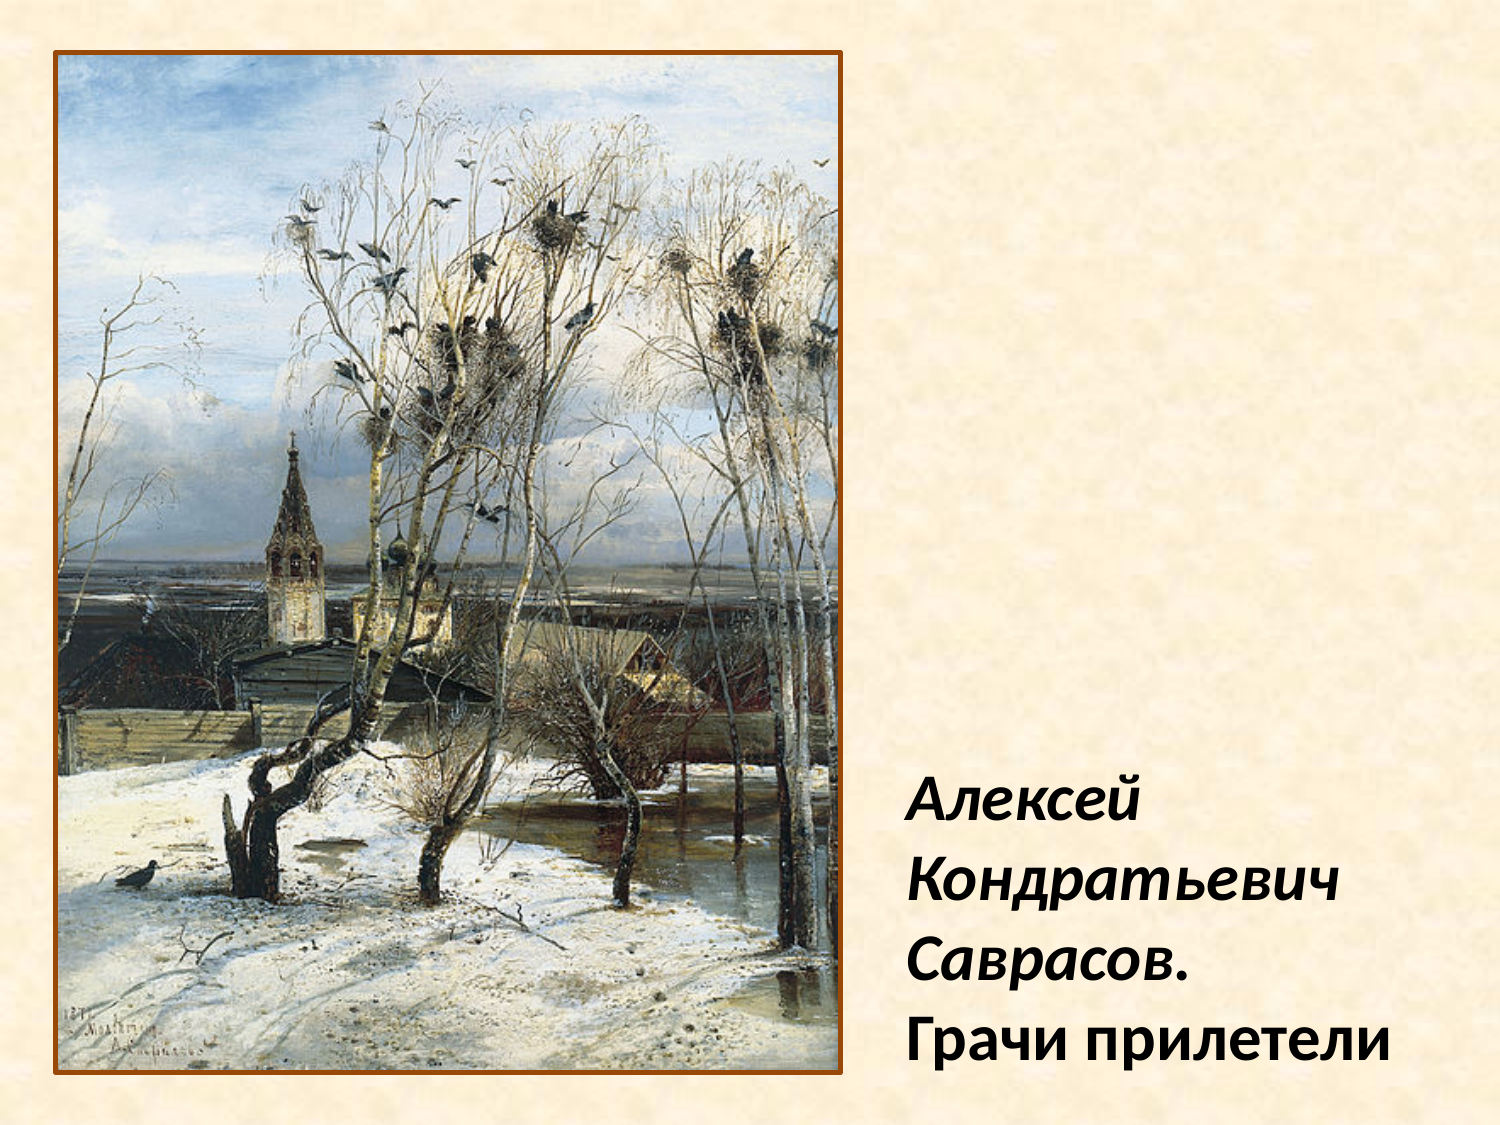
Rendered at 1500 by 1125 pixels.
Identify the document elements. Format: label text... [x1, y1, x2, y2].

picture [0, 0, 1500, 1125]
text_box Алексей Кондратьевич Саврасов. Грачи прилетели [891, 746, 1432, 1081]
